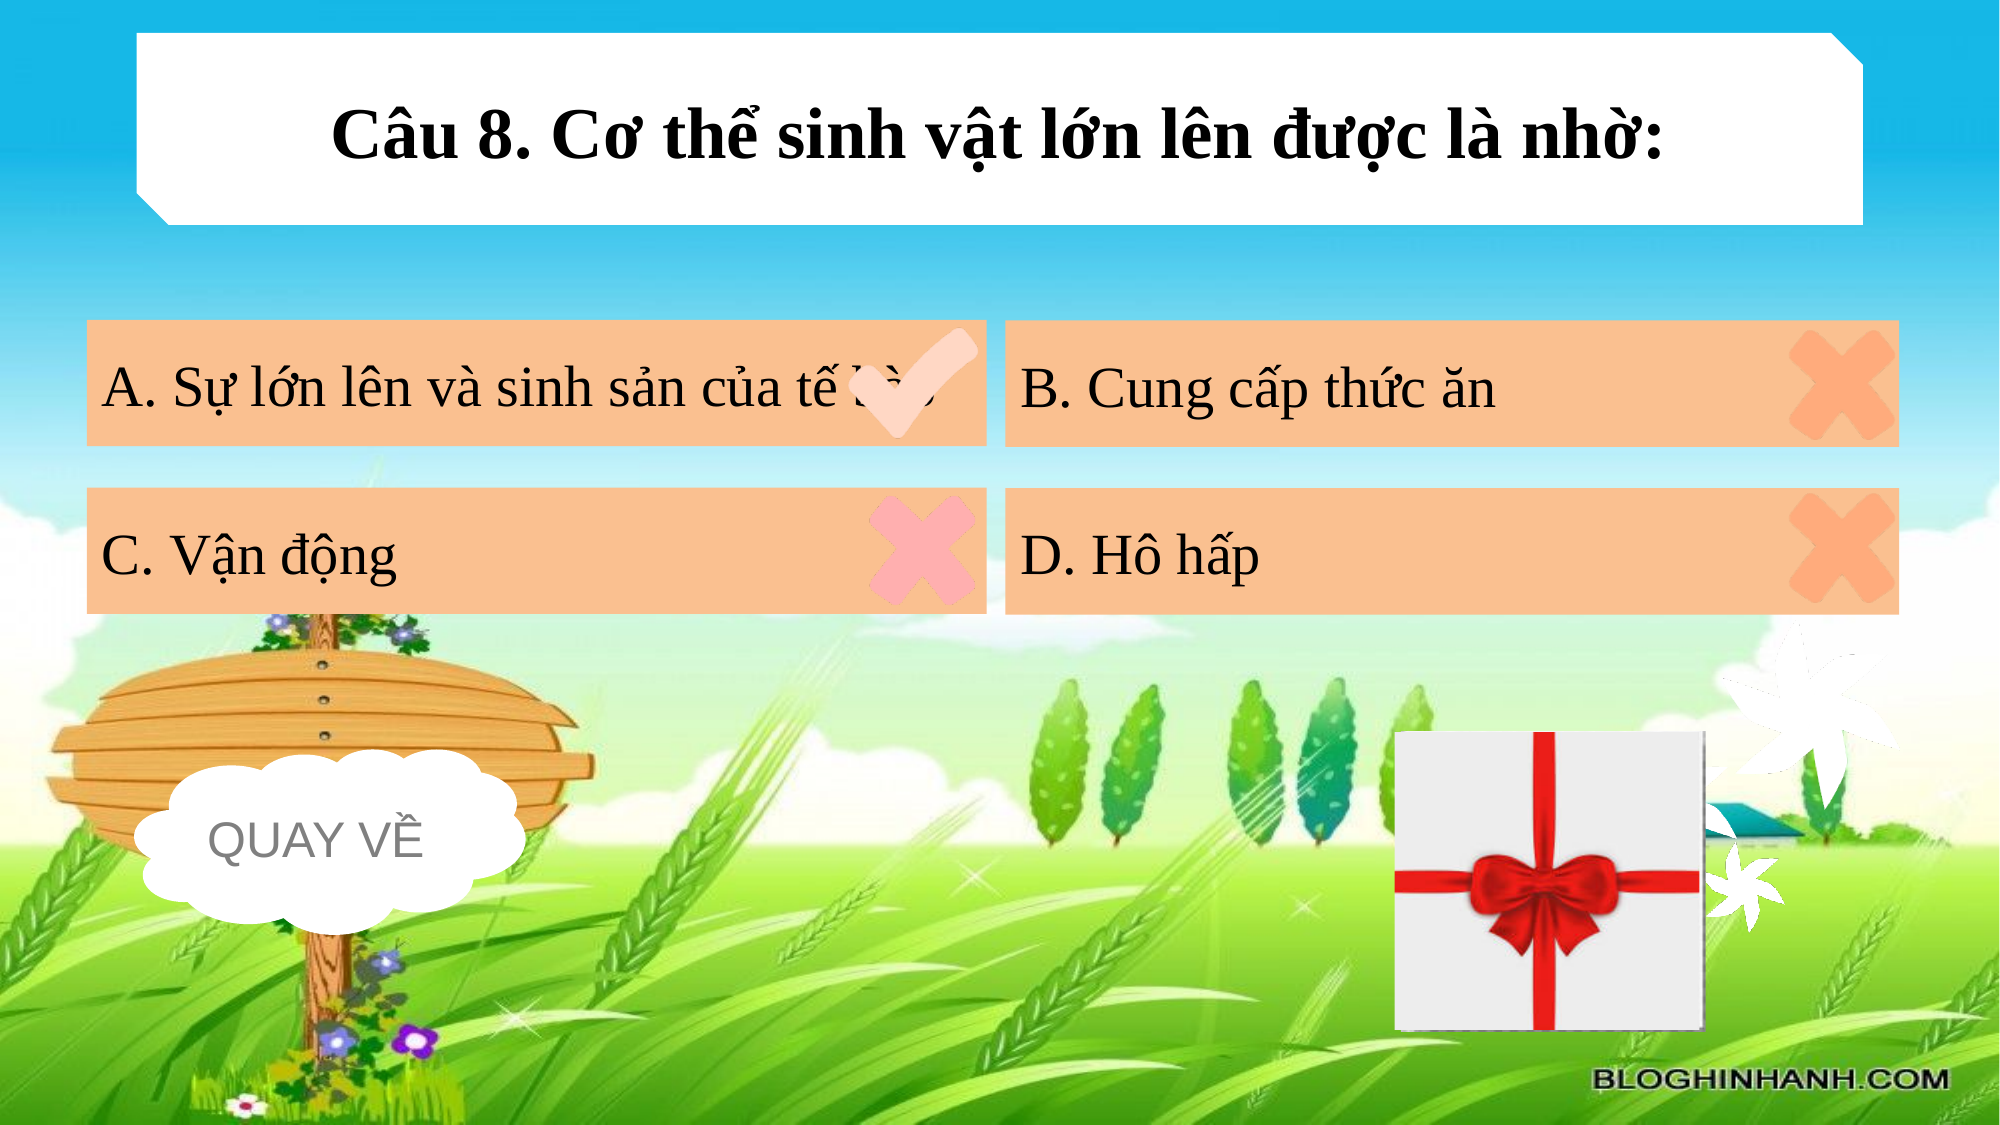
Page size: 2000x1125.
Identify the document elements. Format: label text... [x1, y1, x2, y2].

text_box A. Sự lớn lên và sinh sản của tế bào [85, 318, 989, 448]
text_box QUAY VỀ [134, 749, 526, 935]
picture [0, 0, 2000, 1125]
text_box D. Hô hấp [1003, 486, 1901, 617]
text_box Câu 8. Cơ thể sinh vật lớn lên được là nhờ: [134, 30, 1865, 228]
text_box C. Vận động [85, 485, 989, 616]
text_box B. Cung cấp thức ăn [1003, 318, 1901, 449]
